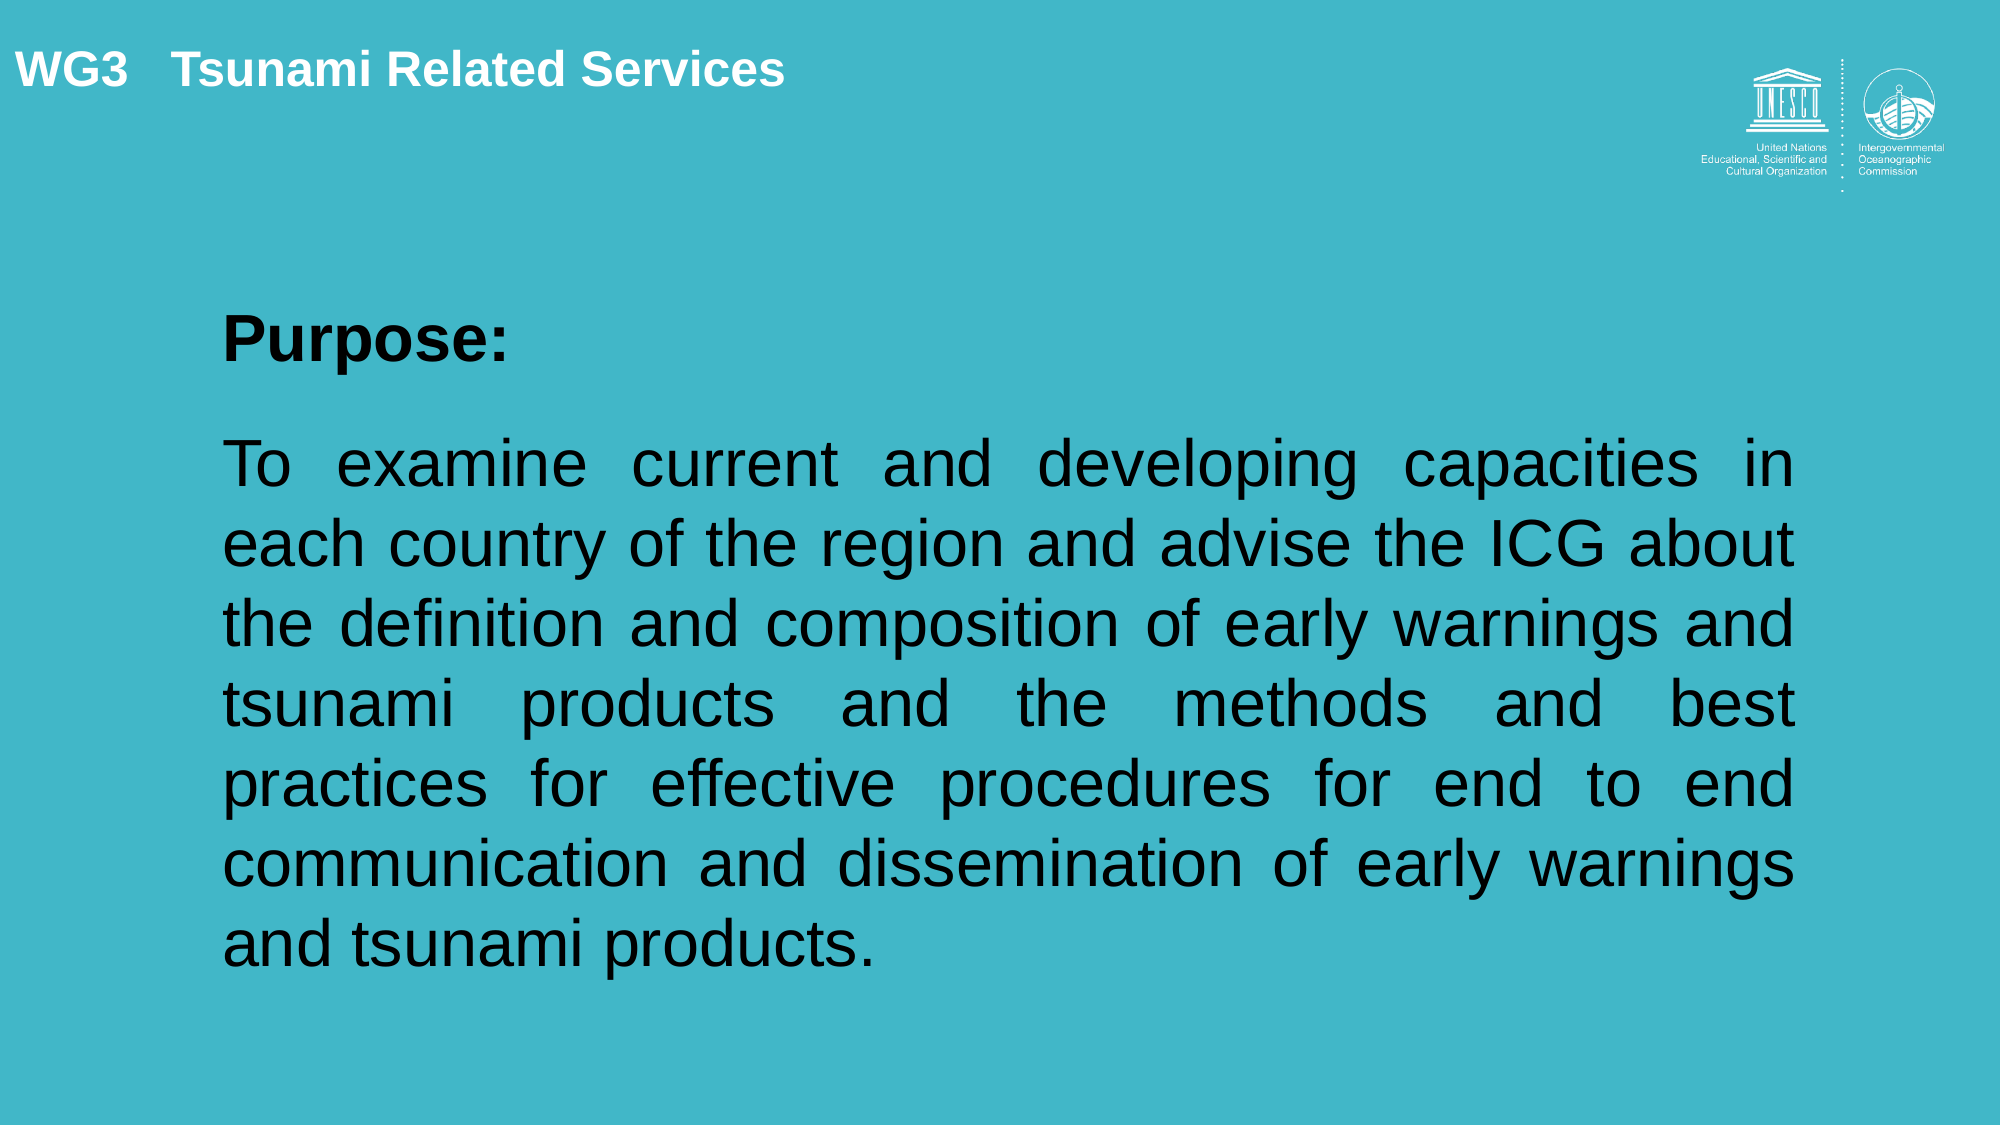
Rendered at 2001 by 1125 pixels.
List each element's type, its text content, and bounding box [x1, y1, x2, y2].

picture [1689, 59, 1968, 192]
text_box Purpose: To examine current and developing capacities in each country of the region and advise the ICG about the definition and composition of early warnings and tsunami products and the methods and best practices for effective procedures for end to end communication and dissemination of early warnings and tsunami products. [207, 287, 1812, 988]
text_box WG3 Tsunami Related Services [0, 29, 924, 105]
